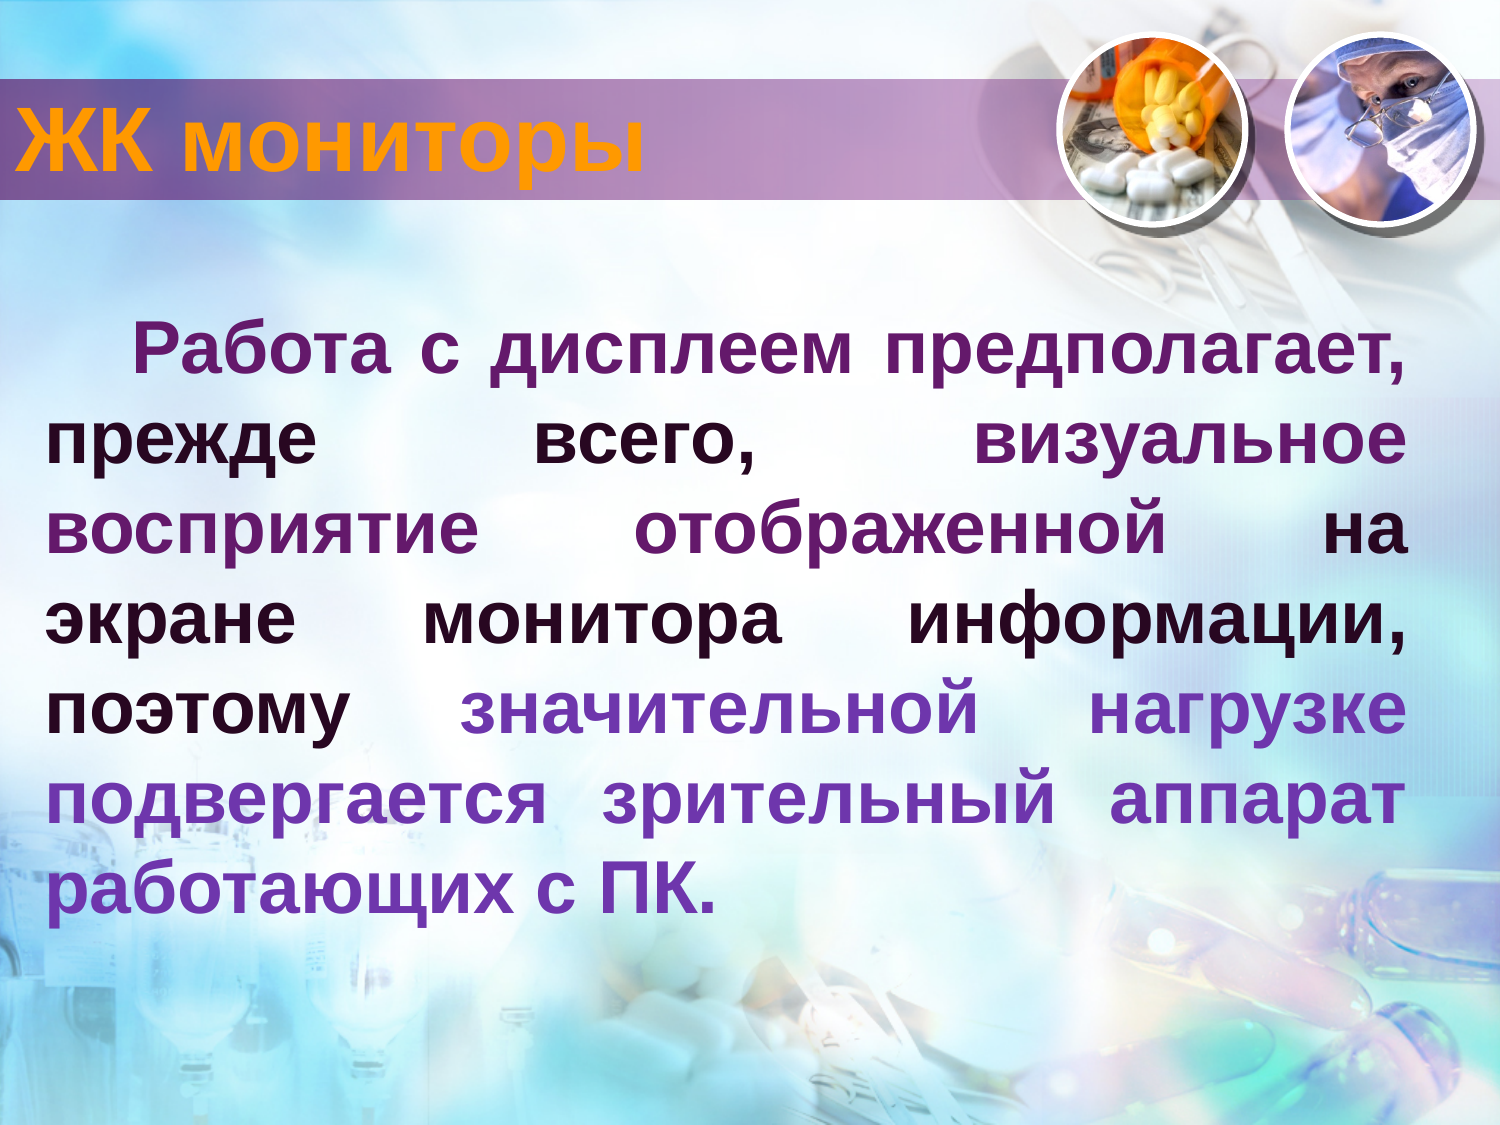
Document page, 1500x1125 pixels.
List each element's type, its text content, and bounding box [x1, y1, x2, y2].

title ЖК мониторы [0, 40, 1164, 229]
text_box Работа с дисплеем предполагает, прежде всего, визуальное восприятие отображенной на экране монитора информации, поэтому значительной нагрузке подвергается зрительный аппарат работающих с ПК. [29, 290, 1424, 936]
picture [0, 200, 1500, 1125]
picture [1291, 38, 1470, 221]
picture [0, 0, 1500, 79]
picture [1138, 38, 1242, 220]
